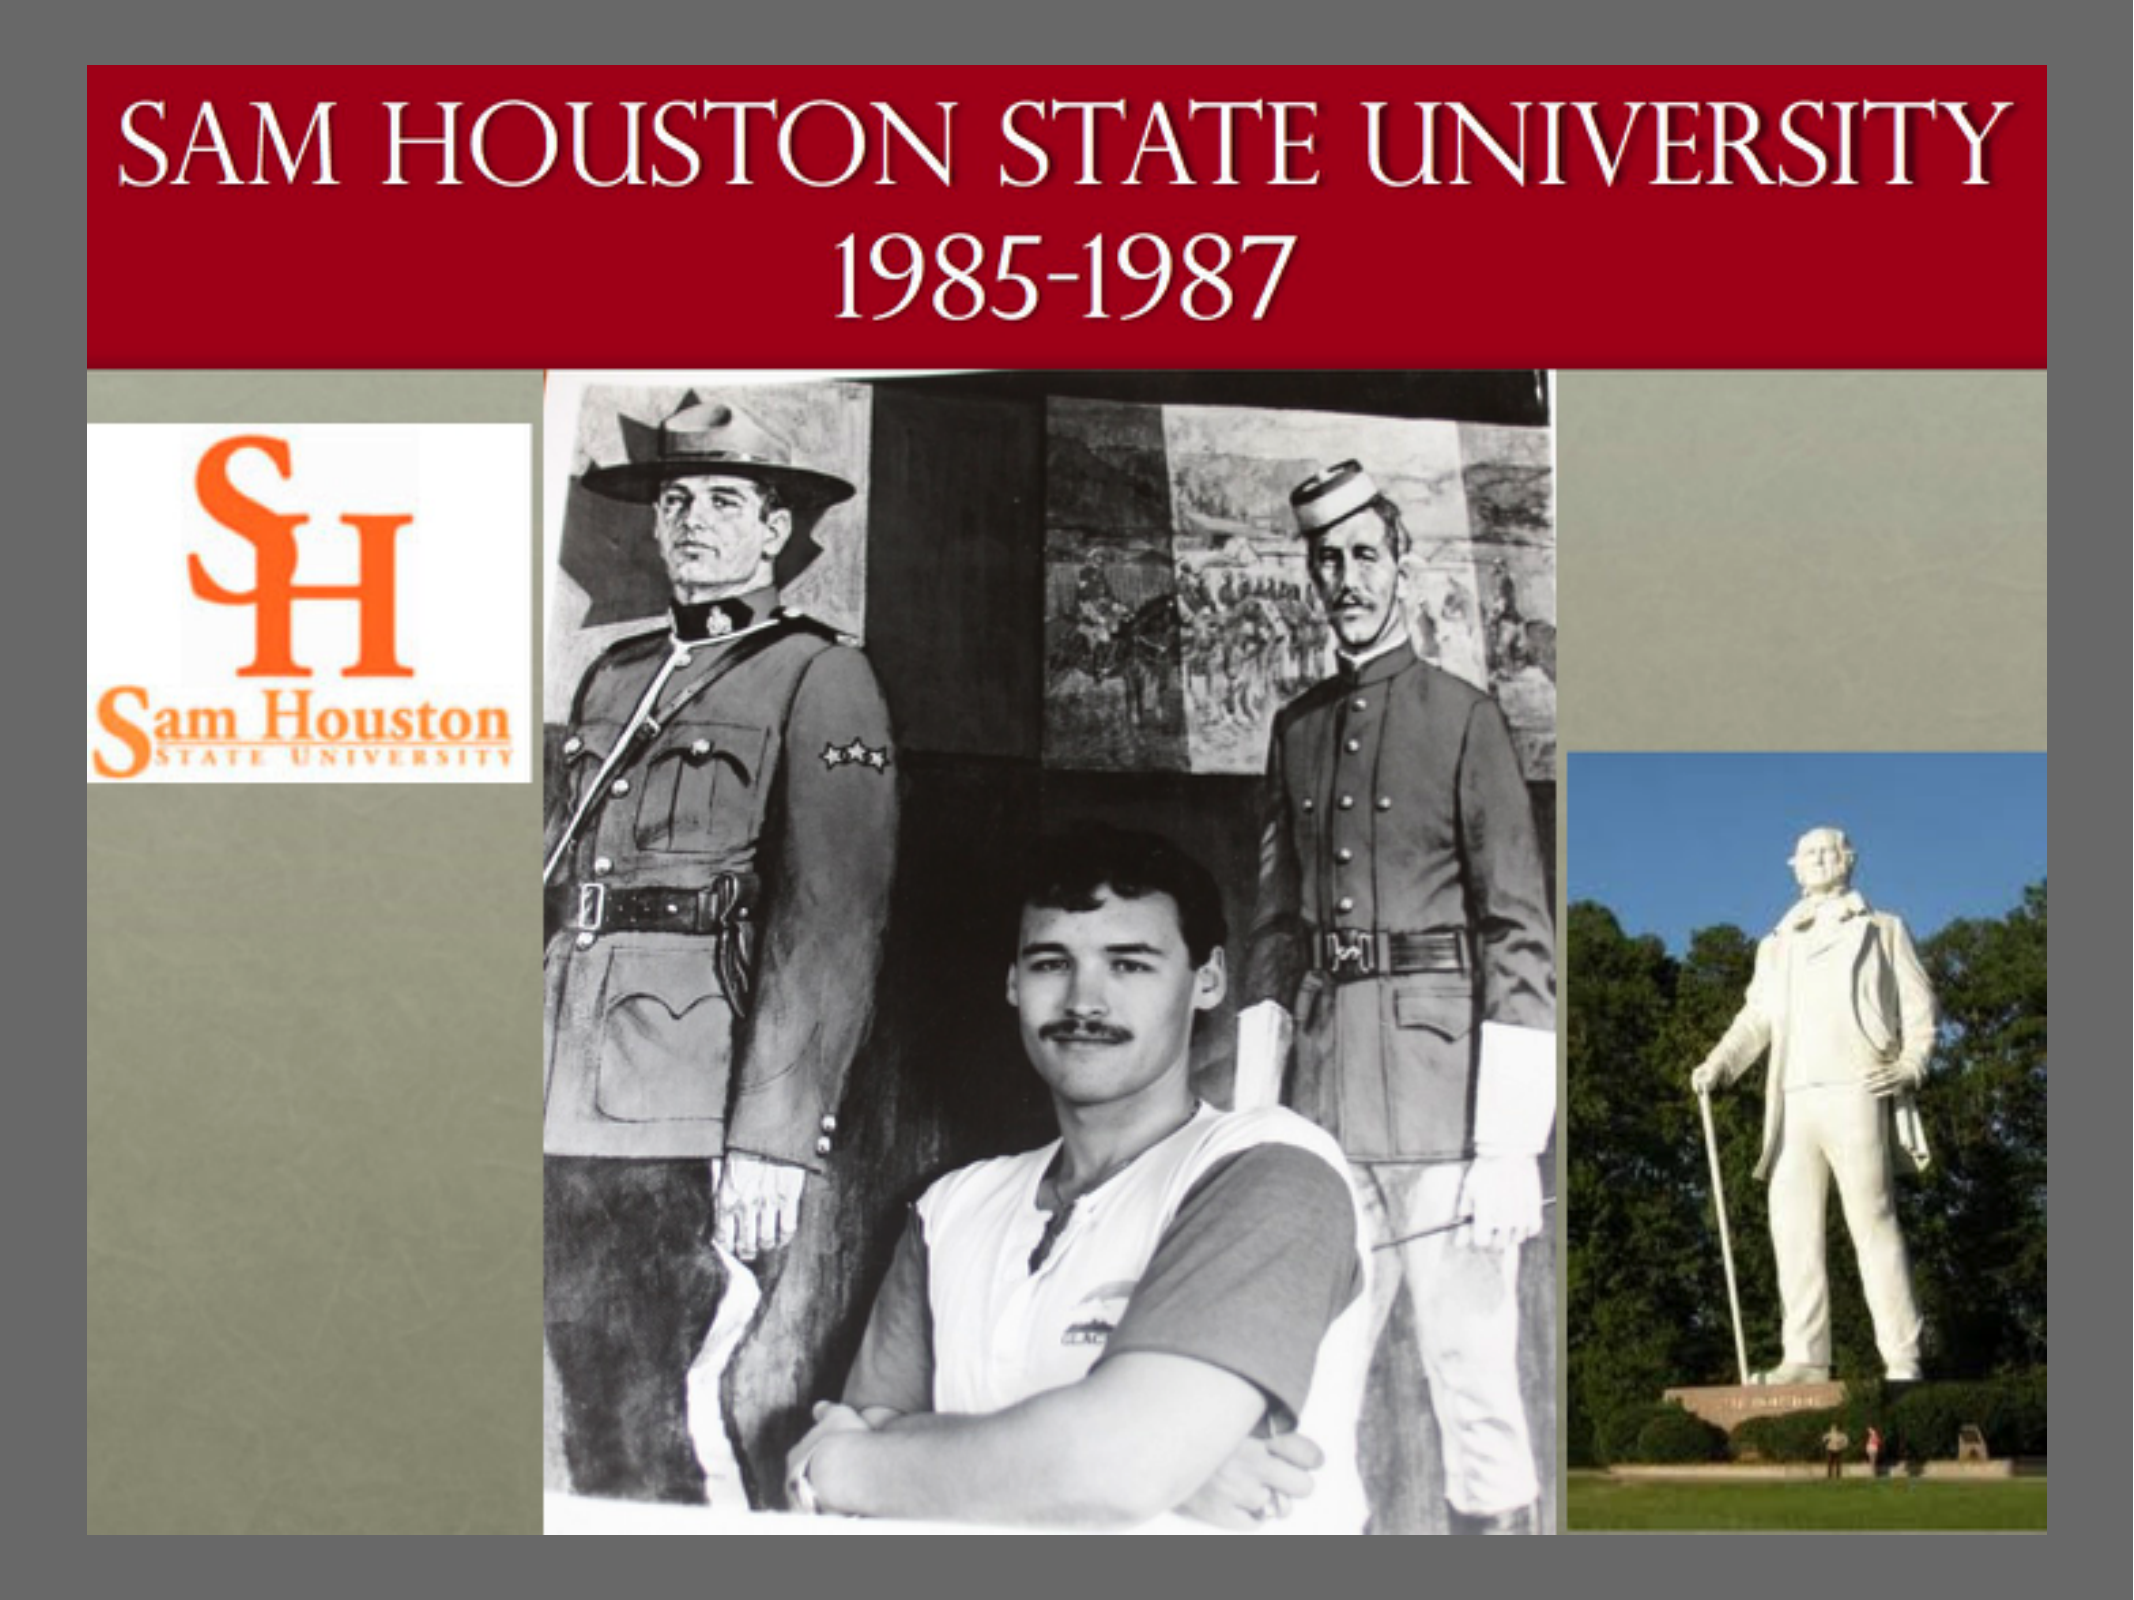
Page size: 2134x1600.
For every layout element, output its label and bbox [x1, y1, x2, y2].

picture [86, 64, 2047, 1535]
